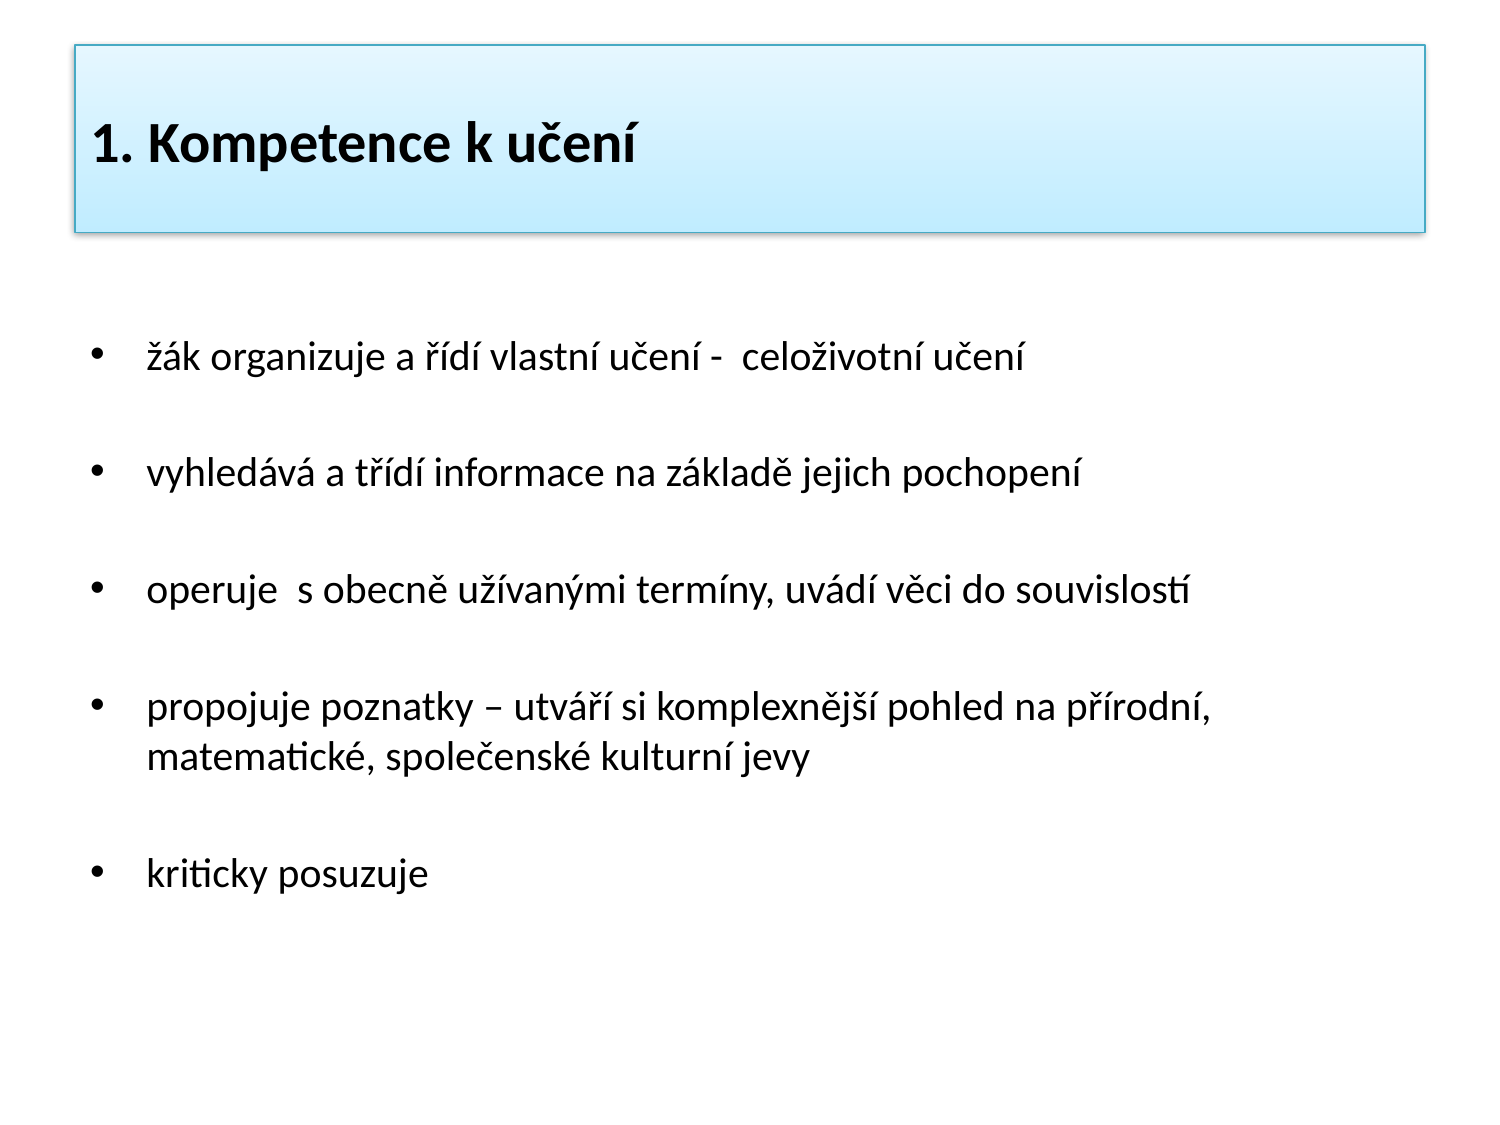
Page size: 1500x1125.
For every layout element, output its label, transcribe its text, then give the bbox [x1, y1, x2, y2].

list žák organizuje a řídí vlastní učení - celoživotní učení vyhledává a třídí informace na základě jejich pochopení operuje s obecně užívanými termíny, uvádí věci do souvislostí propojuje poznatky – utváří si komplexnější pohled na přírodní, matematické, společenské kulturní jevy kriticky posuzuje [75, 262, 1425, 1005]
title 1. Kompetence k učení [74, 44, 1426, 233]
